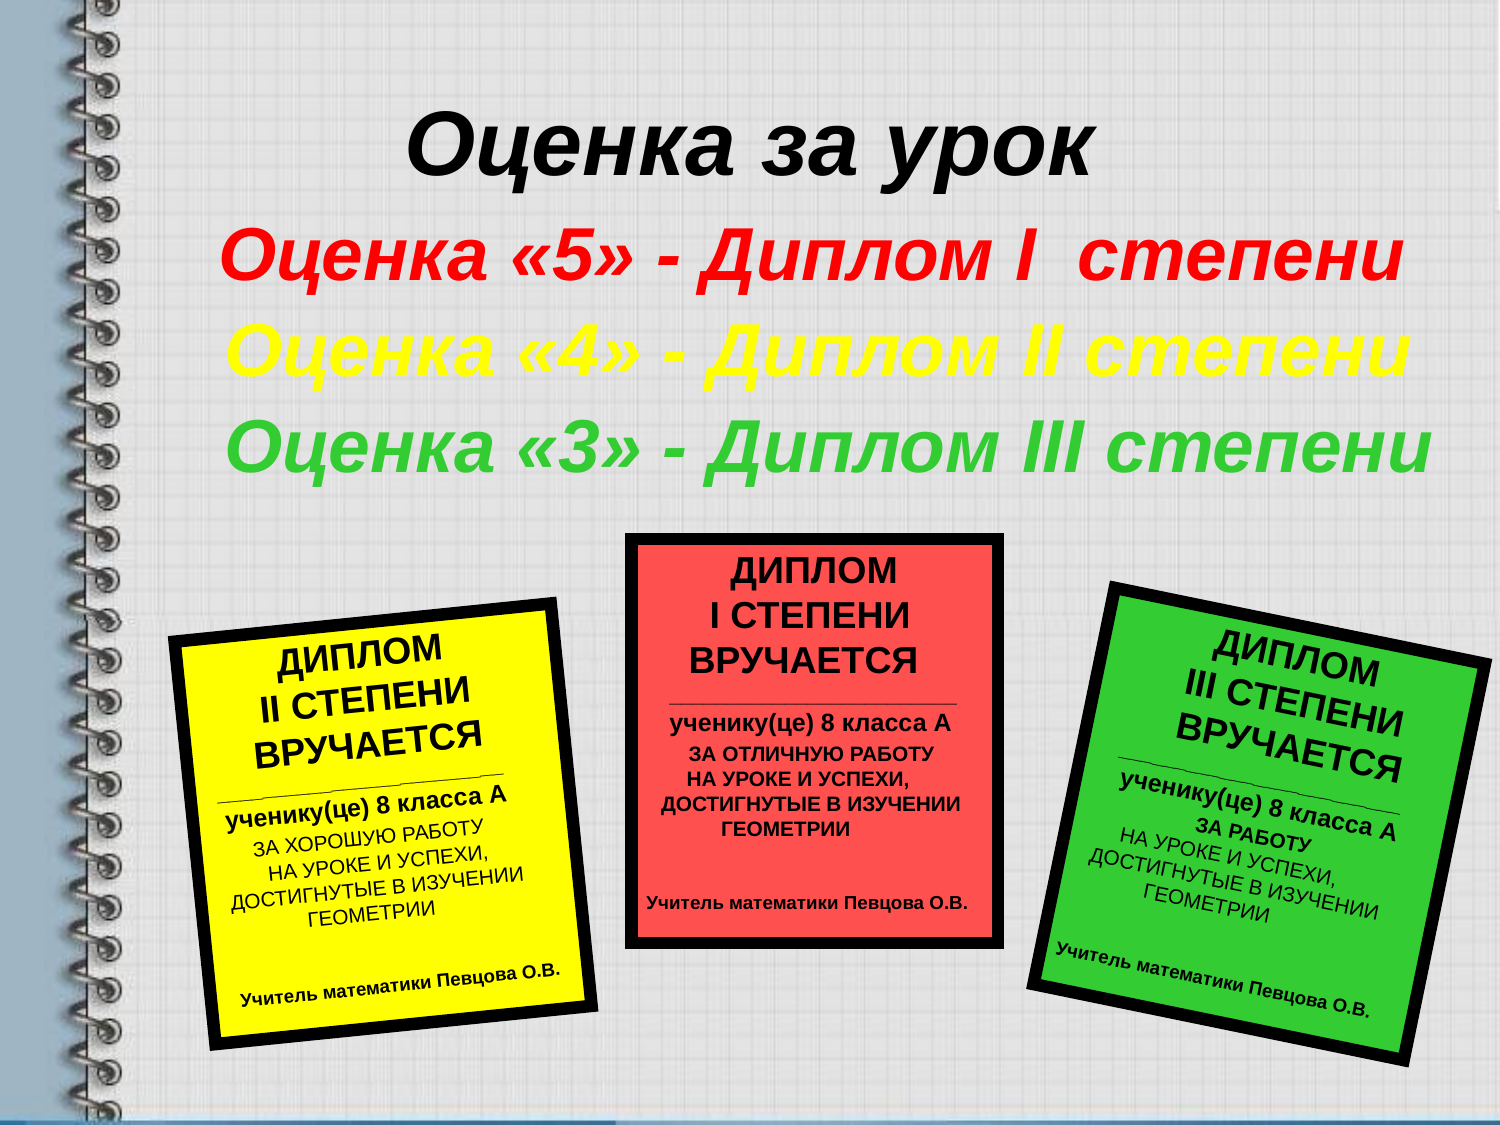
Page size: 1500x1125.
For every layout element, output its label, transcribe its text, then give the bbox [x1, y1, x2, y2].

title Оценка за урок [74, 44, 1426, 233]
text_box ДИПЛОМ II СТЕПЕНИ ВРУЧАЕТСЯ _________________________ ученику(це) 8 класса А ЗА ХОРОШУЮ РАБОТУ НА УРОКЕ И УСПЕХИ, ДОСТИГНУТЫЕ В ИЗУЧЕНИИ ГЕОМЕТРИИ Учитель математики Певцова О.В. [174, 603, 592, 1045]
text_box ДИПЛОМ I СТЕПЕНИ ВРУЧАЕТСЯ _________________________ ученику(це) 8 класса А ЗА ОТЛИЧНУЮ РАБОТУ НА УРОКЕ И УСПЕХИ, ДОСТИГНУТЫЕ В ИЗУЧЕНИИ ГЕОМЕТРИИ Учитель математики Певцова О.В. [631, 538, 999, 944]
picture [0, 0, 1500, 1125]
text_box ДИПЛОМ III СТЕПЕНИ ВРУЧАЕТСЯ _________________________ ученику(це) 8 класса А ЗА РАБОТУ НА УРОКЕ И УСПЕХИ, ДОСТИГНУТЫЕ В ИЗУЧЕНИИ ГЕОМЕТРИИ Учитель математики Певцова О.В. [1033, 587, 1485, 1061]
list Оценка «5» - Диплом I степени Оценка «4» - Диплом II степени Оценка «3» - Диплом III степени [147, 207, 1459, 528]
